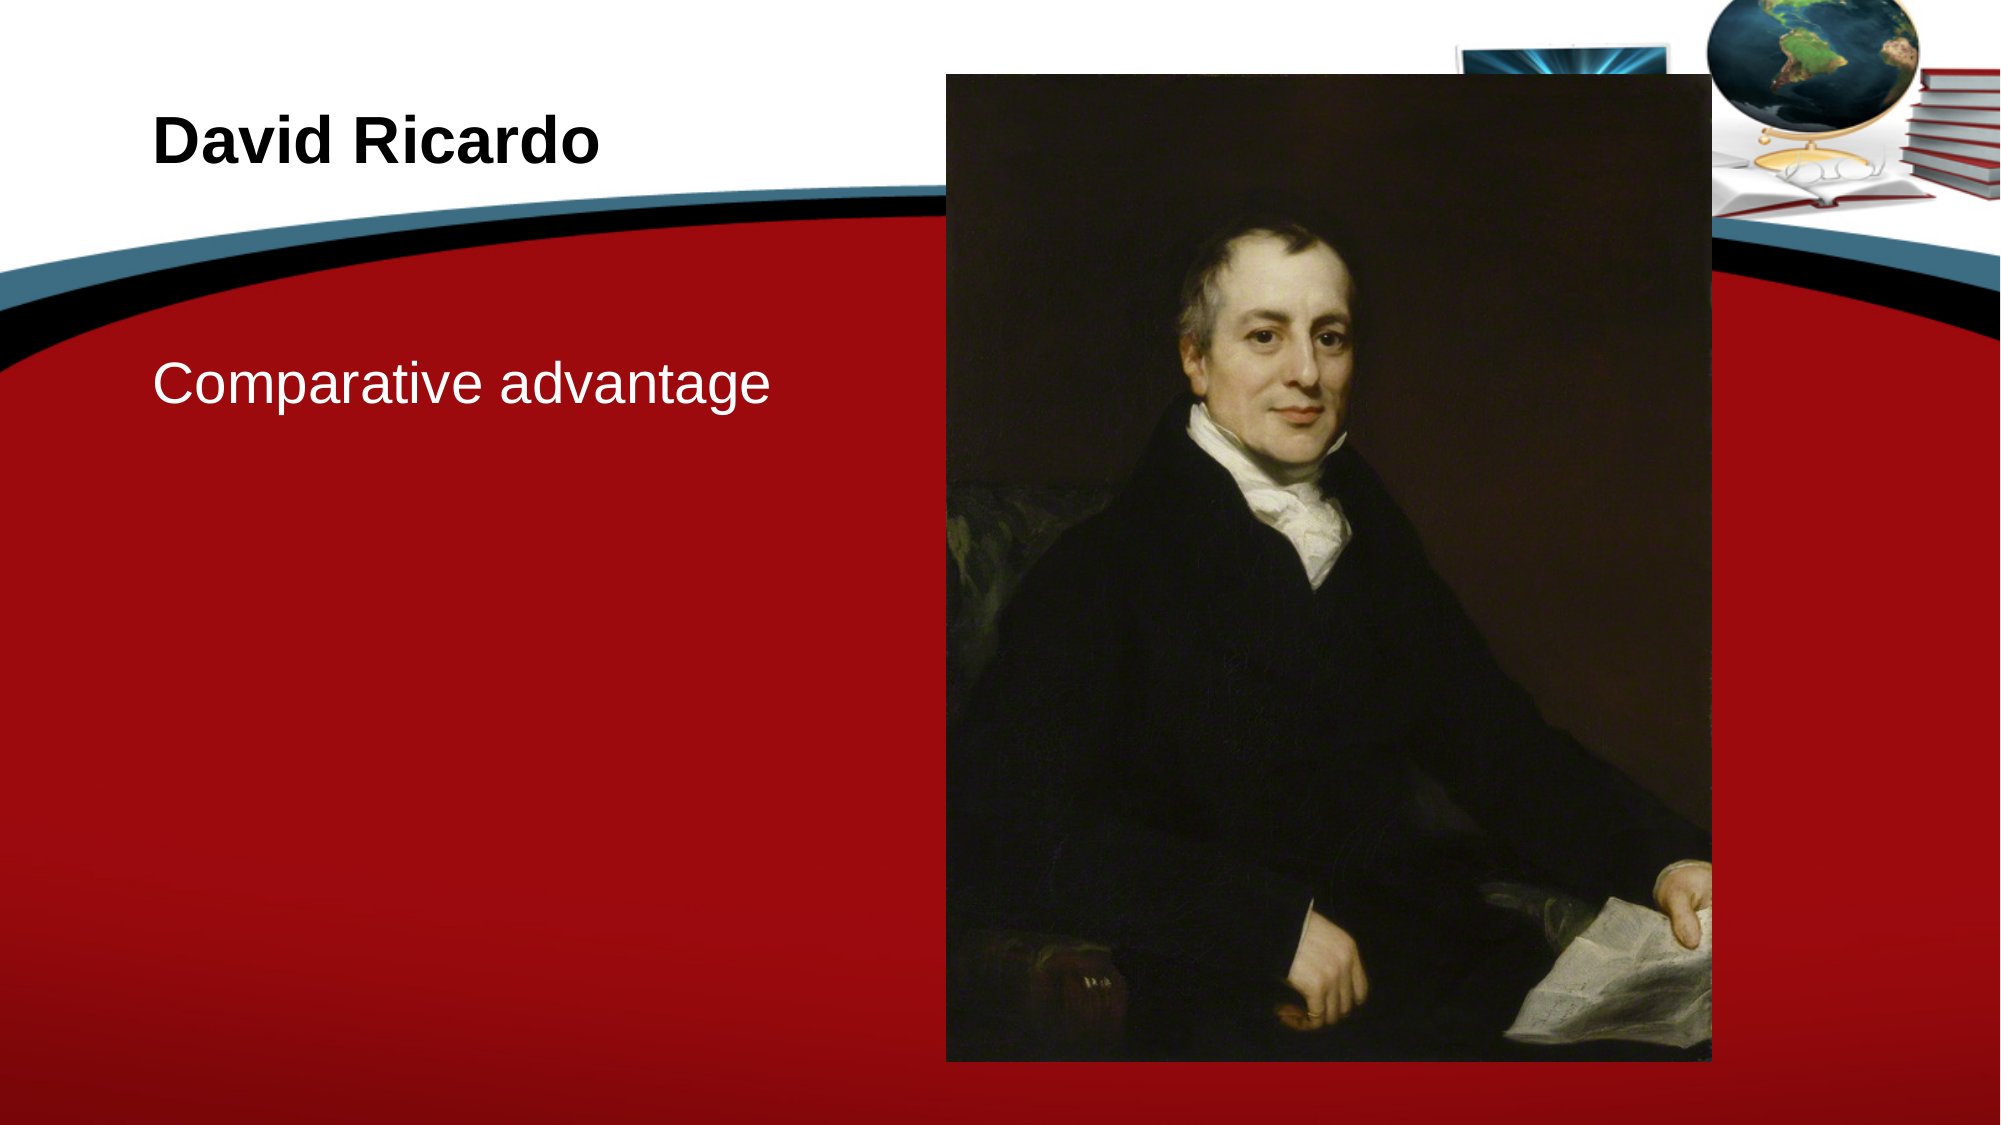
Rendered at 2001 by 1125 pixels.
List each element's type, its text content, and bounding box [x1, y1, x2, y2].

picture [0, 0, 2001, 1125]
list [946, 74, 1712, 1062]
list Comparative advantage [137, 337, 910, 712]
title David Ricardo [137, 75, 783, 185]
